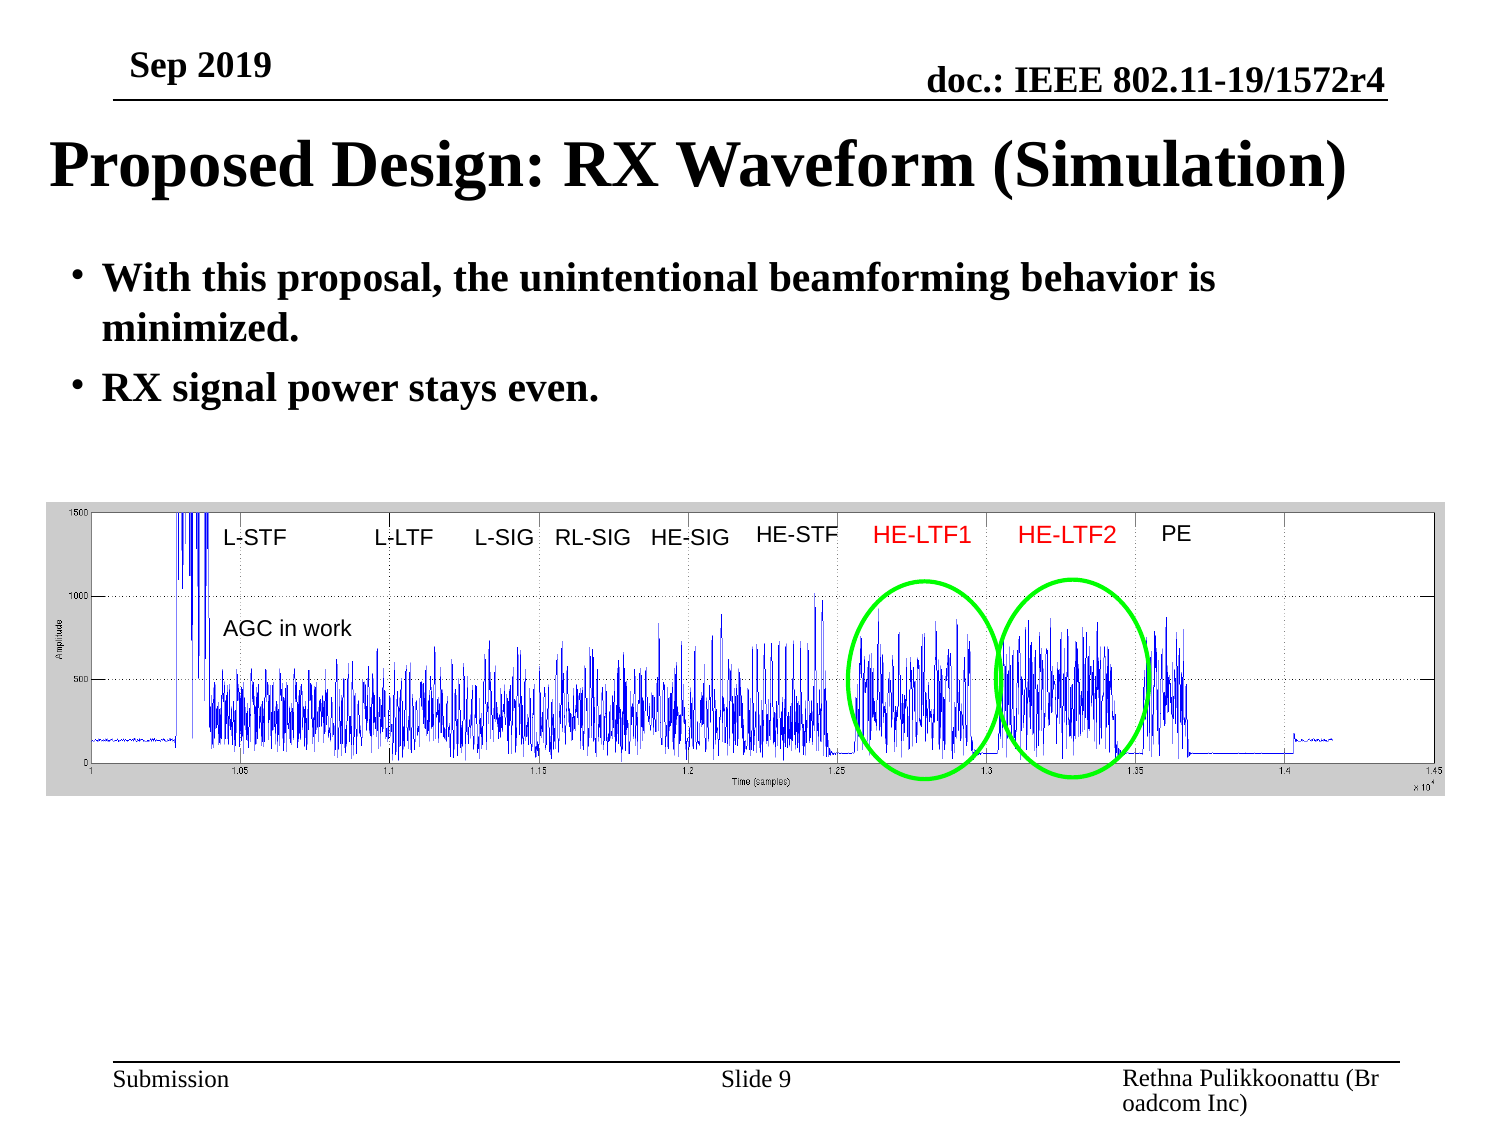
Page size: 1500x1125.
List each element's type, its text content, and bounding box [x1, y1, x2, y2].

title Proposed Design: RX Waveform (Simulation) [0, 132, 1399, 186]
slide_number Slide 9 [712, 1062, 800, 1093]
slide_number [114, 54, 323, 100]
footer Rethna Pulikkoonattu (Broadcom Inc) [1107, 1046, 1401, 1093]
list With this proposal, the unintentional beamforming behavior is minimized. RX signal power stays even. [30, 234, 1429, 395]
picture [46, 502, 1446, 796]
